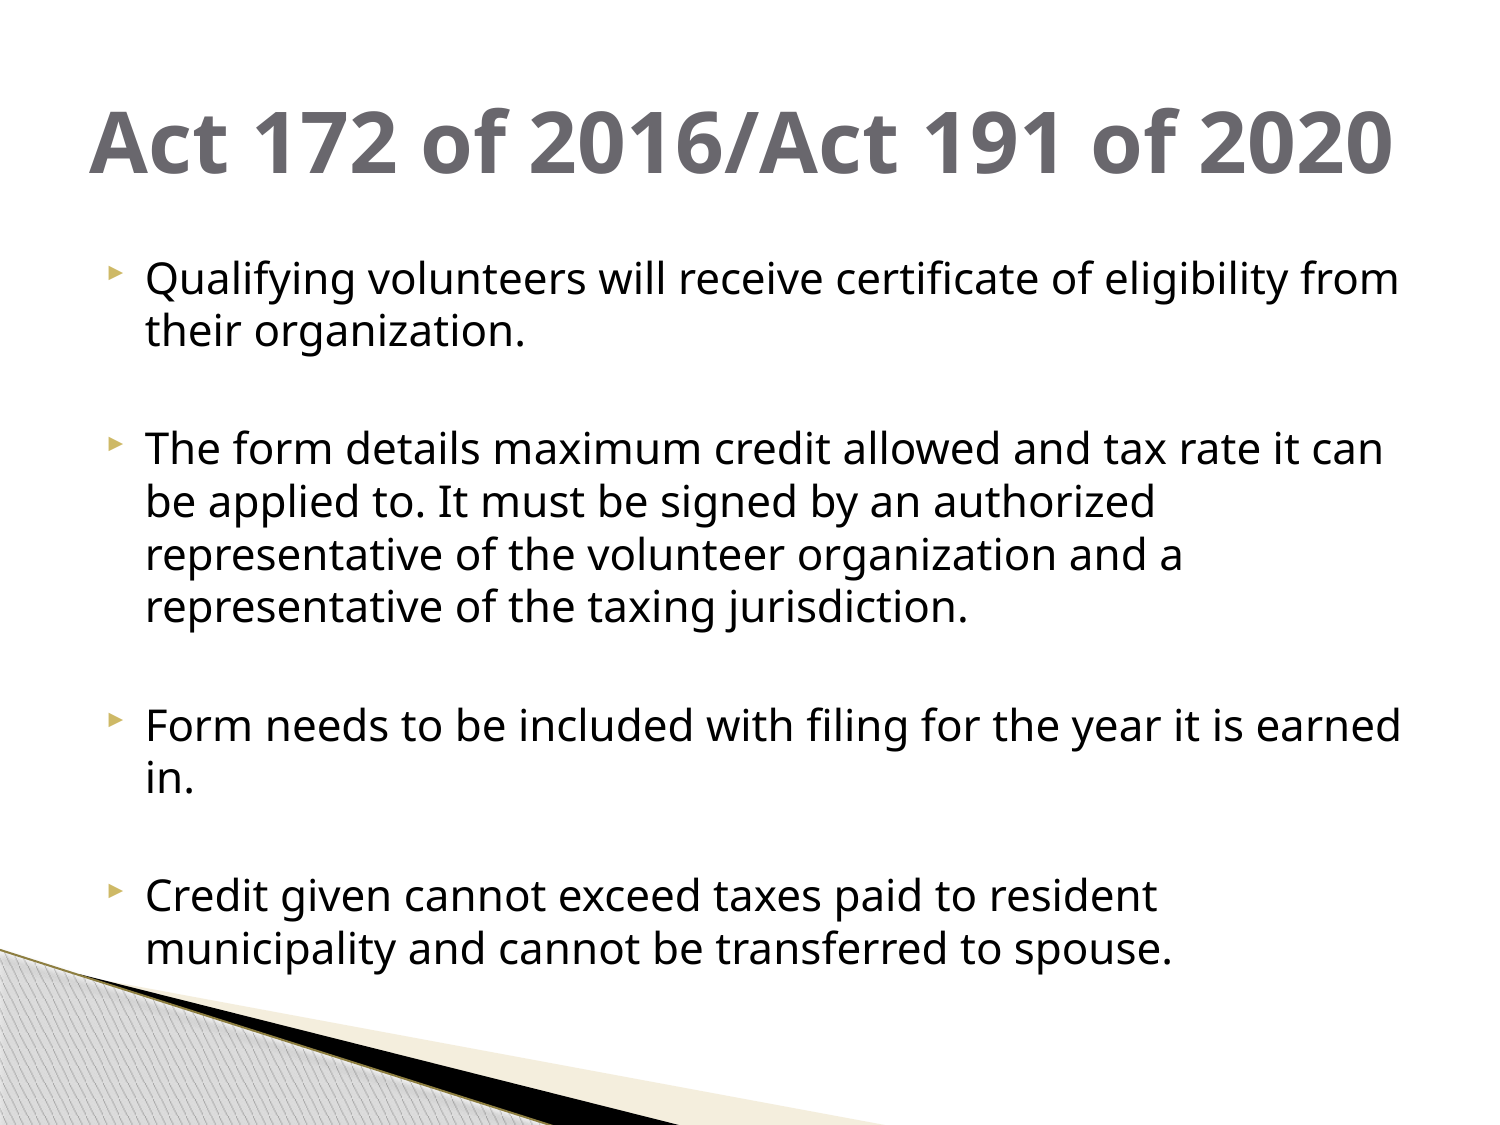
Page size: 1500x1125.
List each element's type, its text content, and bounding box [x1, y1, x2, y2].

title Act 172 of 2016/Act 191 of 2020 [75, 45, 1425, 233]
list Qualifying volunteers will receive certificate of eligibility from their organization. The form details maximum credit allowed and tax rate it can be applied to. It must be signed by an authorized representative of the volunteer organization and a representative of the taxing jurisdiction. Form needs to be included with filing for the year it is earned in. Credit given cannot exceed taxes paid to resident municipality and cannot be transferred to spouse. [75, 243, 1425, 986]
